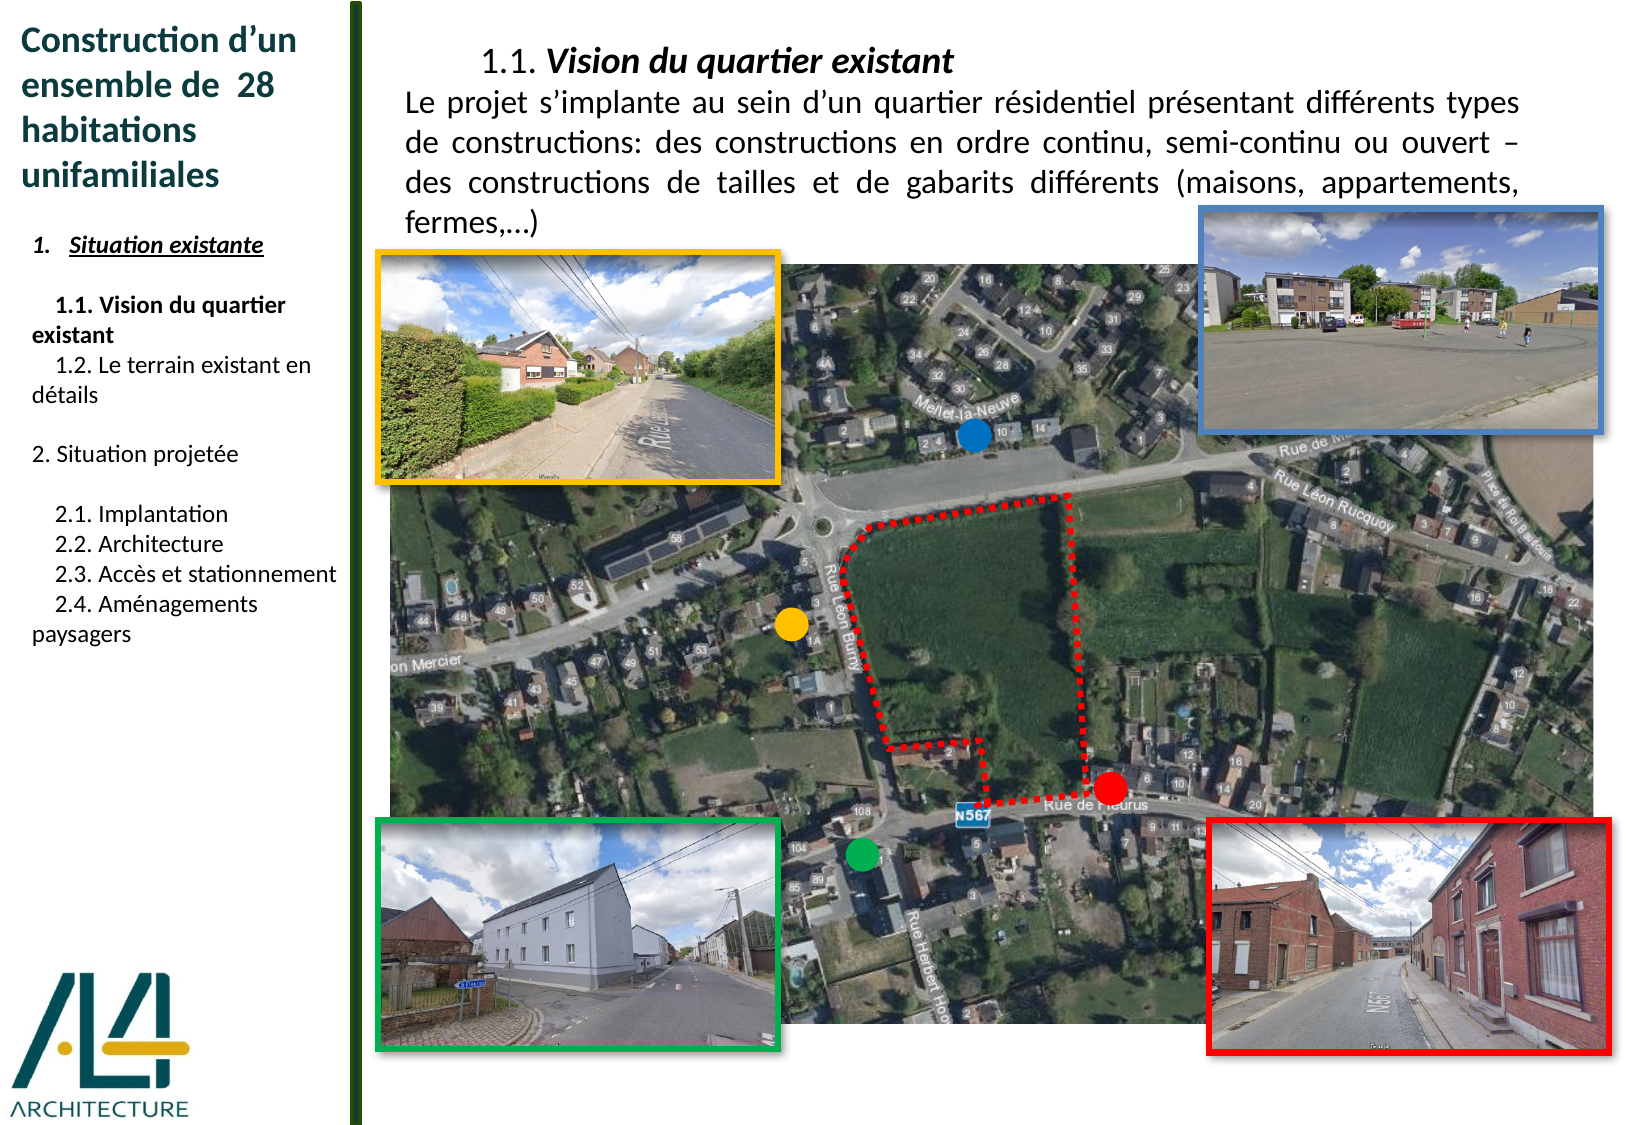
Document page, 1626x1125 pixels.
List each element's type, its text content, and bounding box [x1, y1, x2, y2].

picture [380, 211, 1606, 1050]
text_box [350, 700, 362, 1125]
text_box 1.1. Vision du quartier existant Le projet s’implante au sein d’un quartier résidentiel présentant différents types de constructions: des constructions en ordre continu, semi-continu ou ouvert – des constructions de tailles et de gabarits différents (maisons, appartements, fermes,…) [390, 28, 1537, 248]
text_box [350, 1, 362, 221]
picture [5, 963, 193, 1122]
text_box Construction d’un ensemble de 28 habitations unifamiliales [6, 7, 352, 202]
text_box Situation existante 1.1. Vision du quartier existant 1.2. Le terrain existant en détails 2. Situation projetée 2.1. Implantation 2.2. Architecture 2.3. Accès et stationnement 2.4. Aménagements paysagers [17, 221, 368, 700]
